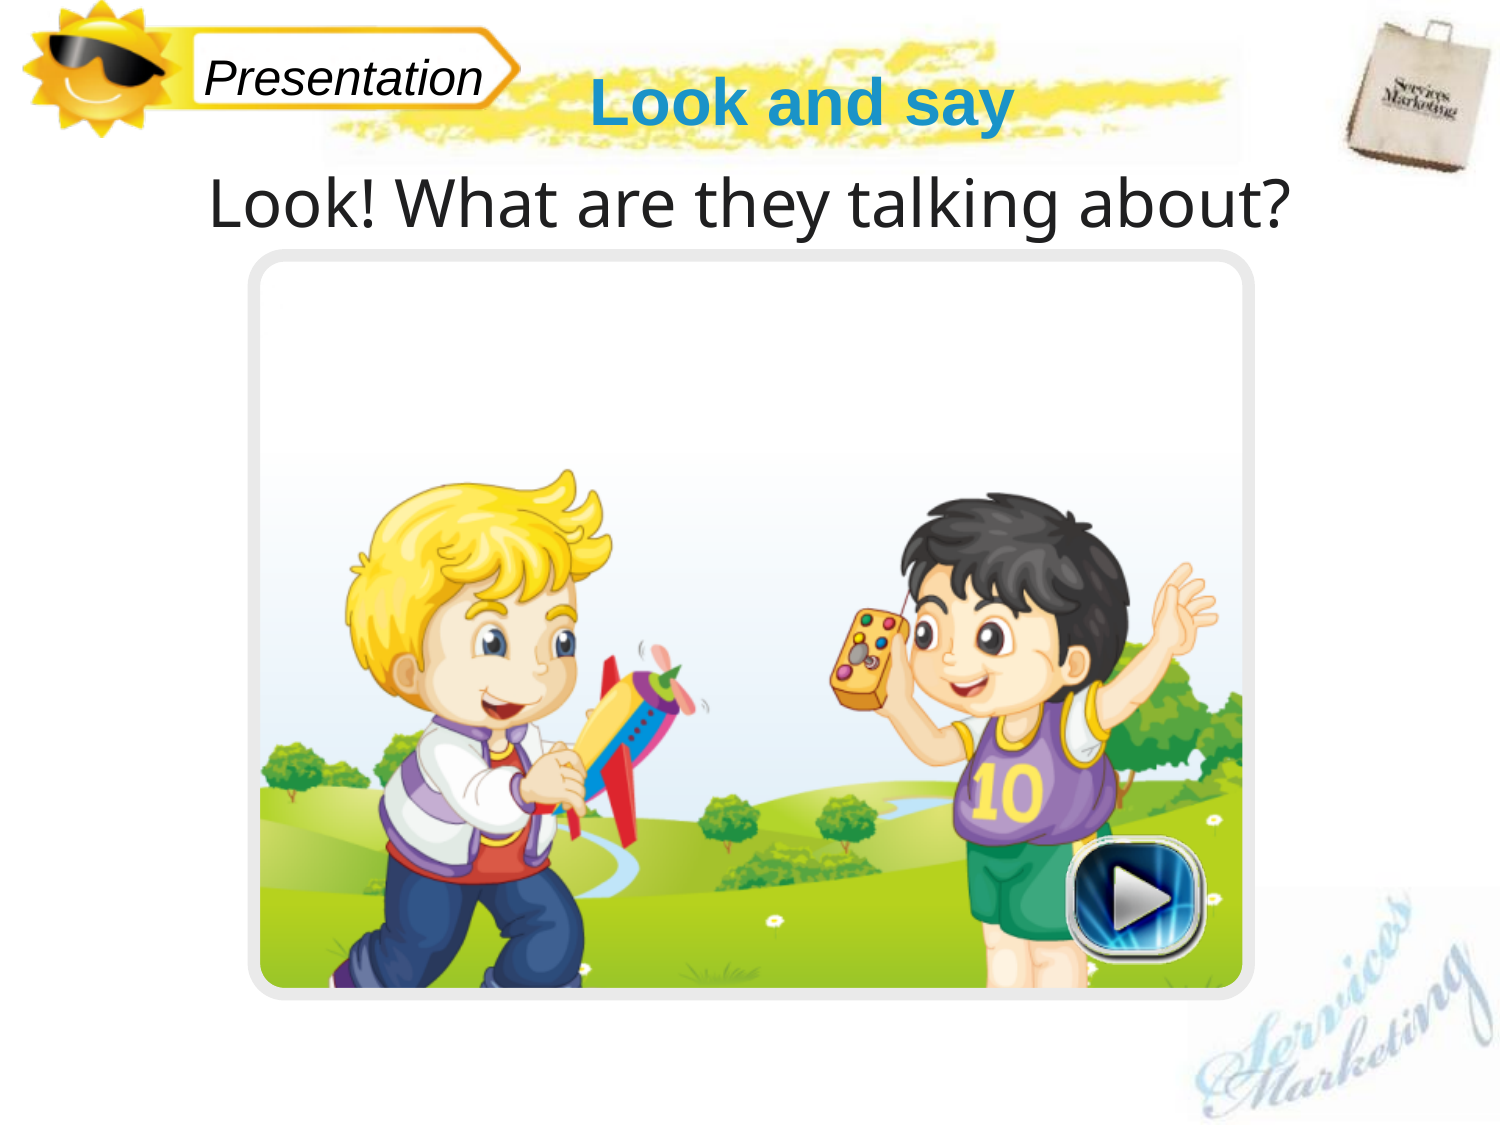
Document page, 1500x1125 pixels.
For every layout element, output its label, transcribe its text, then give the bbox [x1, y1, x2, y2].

text_box Look and say [574, 60, 1176, 137]
picture [0, 0, 1500, 1125]
text_box Look! What are they talking about? [192, 137, 1327, 248]
